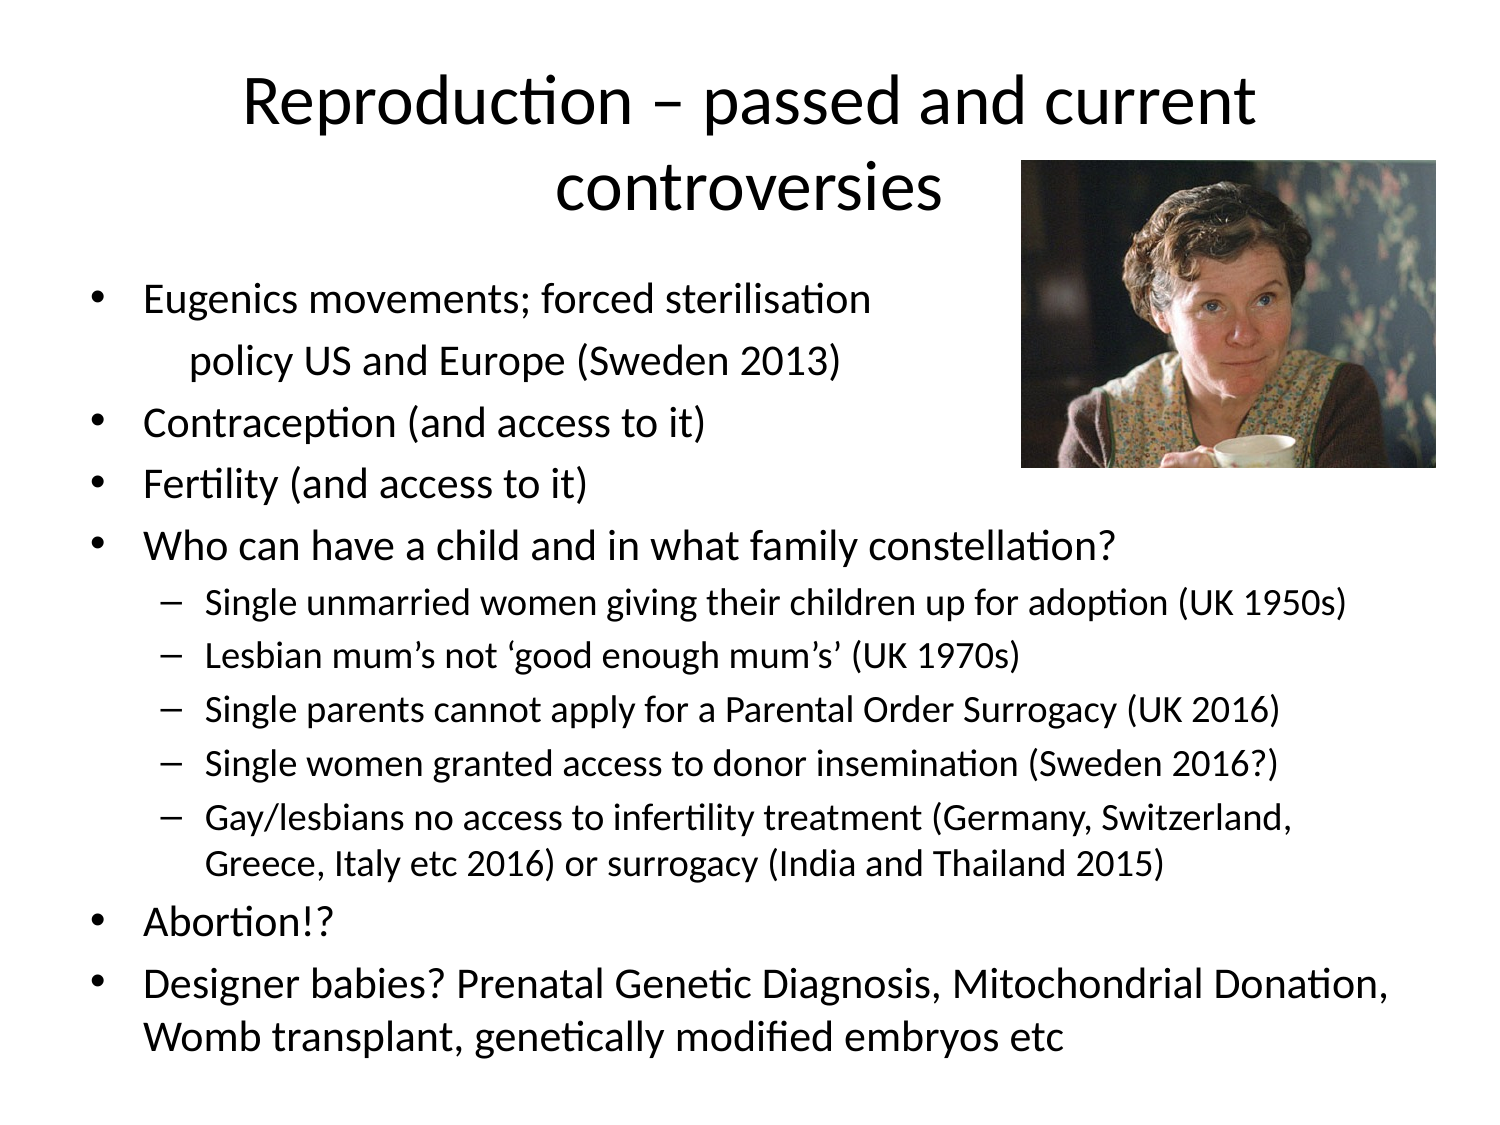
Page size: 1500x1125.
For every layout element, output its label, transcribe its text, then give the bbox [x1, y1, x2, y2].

picture [1021, 160, 1436, 468]
title Reproduction – passed and current controversies [75, 45, 1425, 233]
list Eugenics movements; forced sterilisation policy US and Europe (Sweden 2013) Contraception (and access to it) Fertility (and access to it) Who can have a child and in what family constellation? Single unmarried women giving their children up for adoption (UK 1950s) Lesbian mum’s not ‘good enough mum’s’ (UK 1970s) Single parents cannot apply for a Parental Order Surrogacy (UK 2016) Single women granted access to donor insemination (Sweden 2016?) Gay/lesbians no access to infertility treatment (Germany, Switzerland, Greece, Italy etc 2016) or surrogacy (India and Thailand 2015) Abortion!? Designer babies? Prenatal Genetic Diagnosis, Mitochondrial Donation, Womb transplant, genetically modified embryos etc [75, 262, 1425, 1071]
